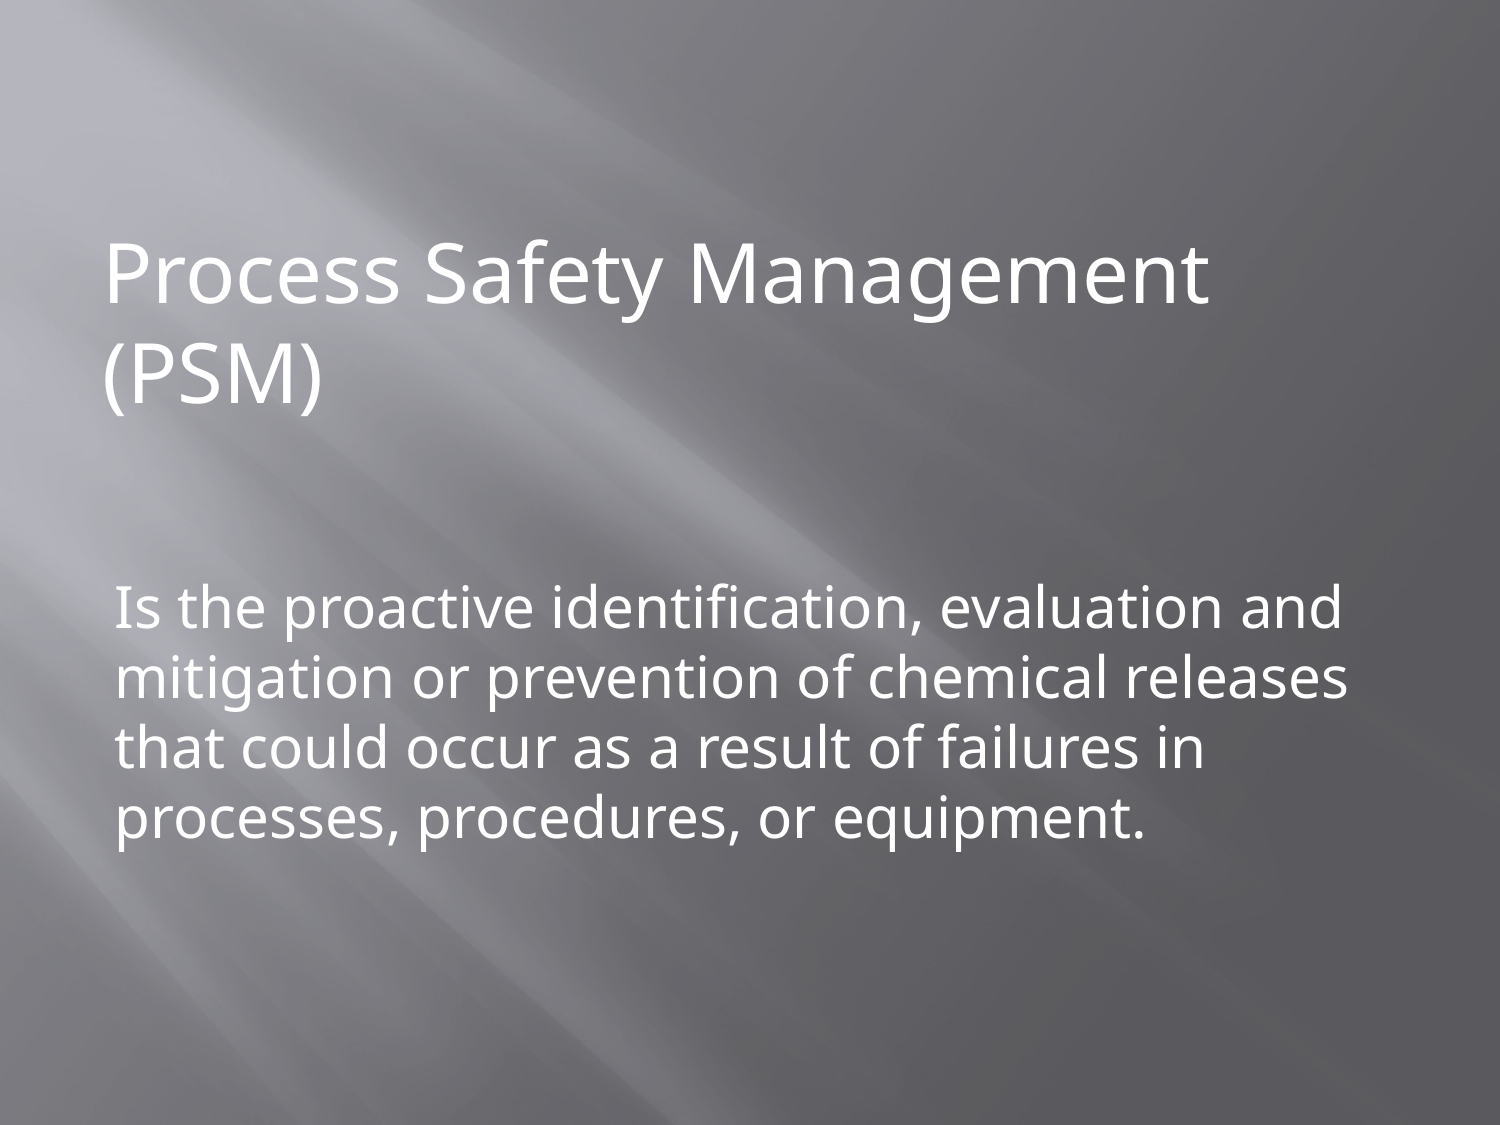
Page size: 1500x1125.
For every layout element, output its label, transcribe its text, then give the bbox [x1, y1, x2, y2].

text_box Is the proactive identification, evaluation and mitigation or prevention of chemical releases that could occur as a result of failures in processes, procedures, or equipment. [99, 562, 1375, 928]
text_box Process Safety Management (PSM) [87, 212, 1450, 428]
